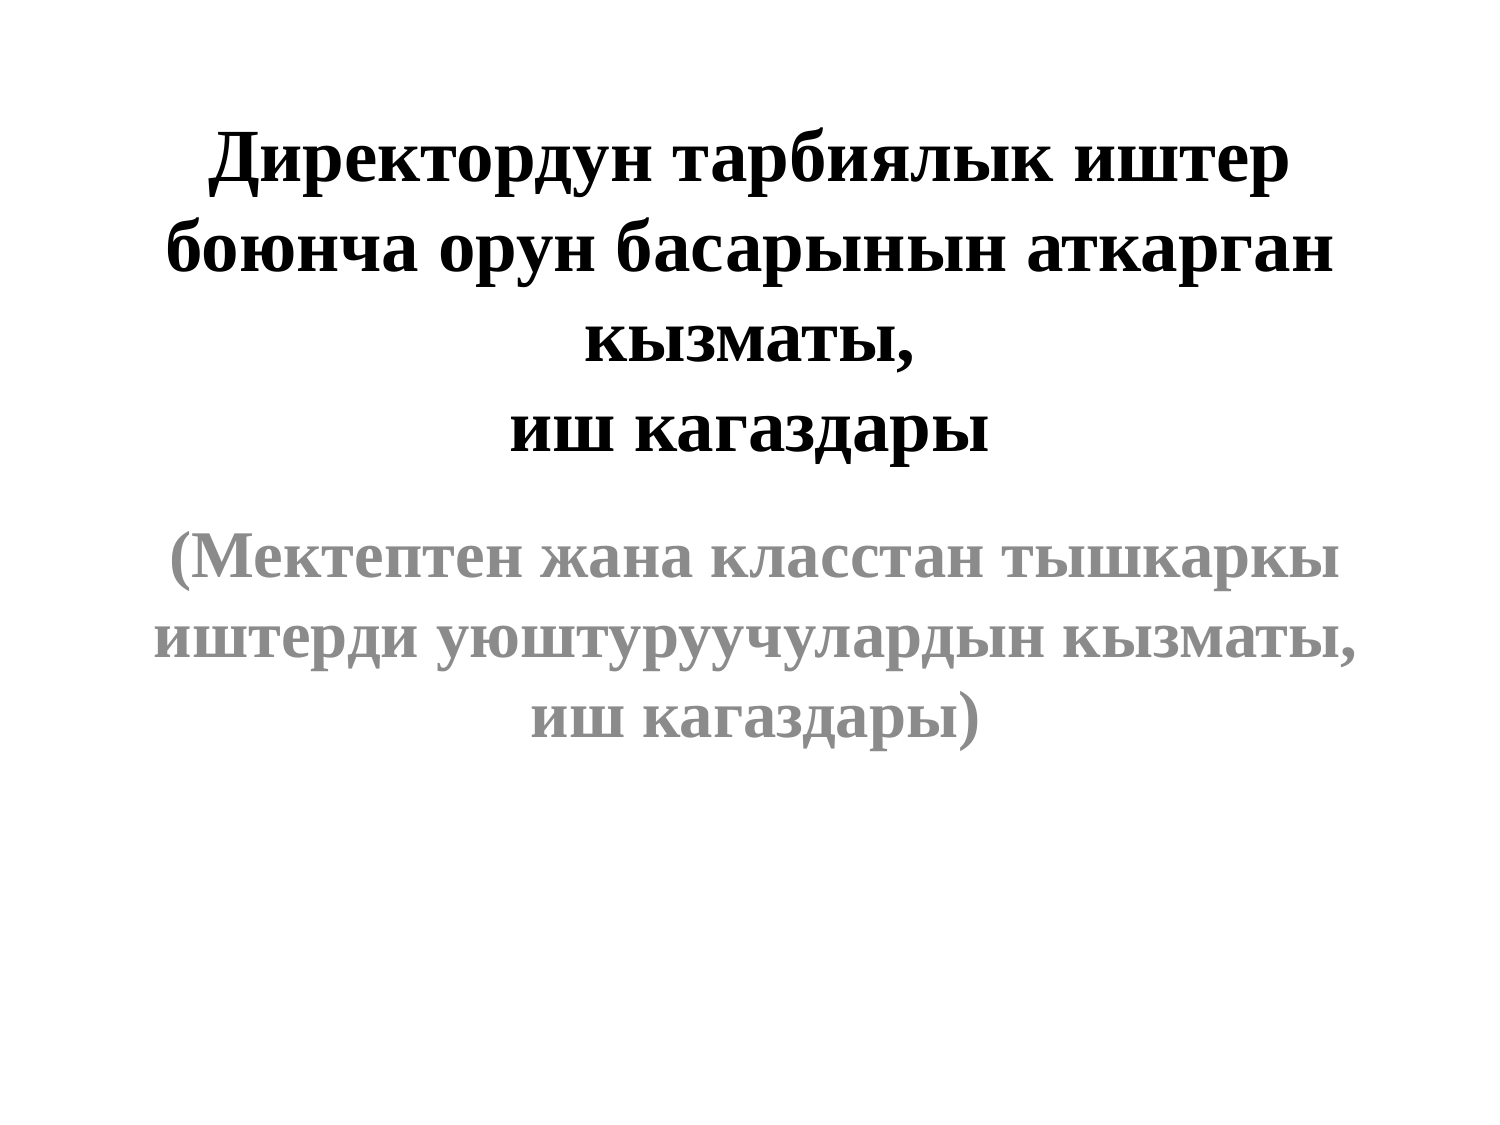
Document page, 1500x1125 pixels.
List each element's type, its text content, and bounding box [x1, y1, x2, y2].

subtitle (Мектептен жана класстан тышкаркы иштерди уюштуруучулардын кызматы, иш кагаздары) [135, 503, 1376, 925]
title Директордун тарбиялык иштер боюнча орун басарынын аткарган кызматы, иш кагаздары [112, 90, 1388, 504]
